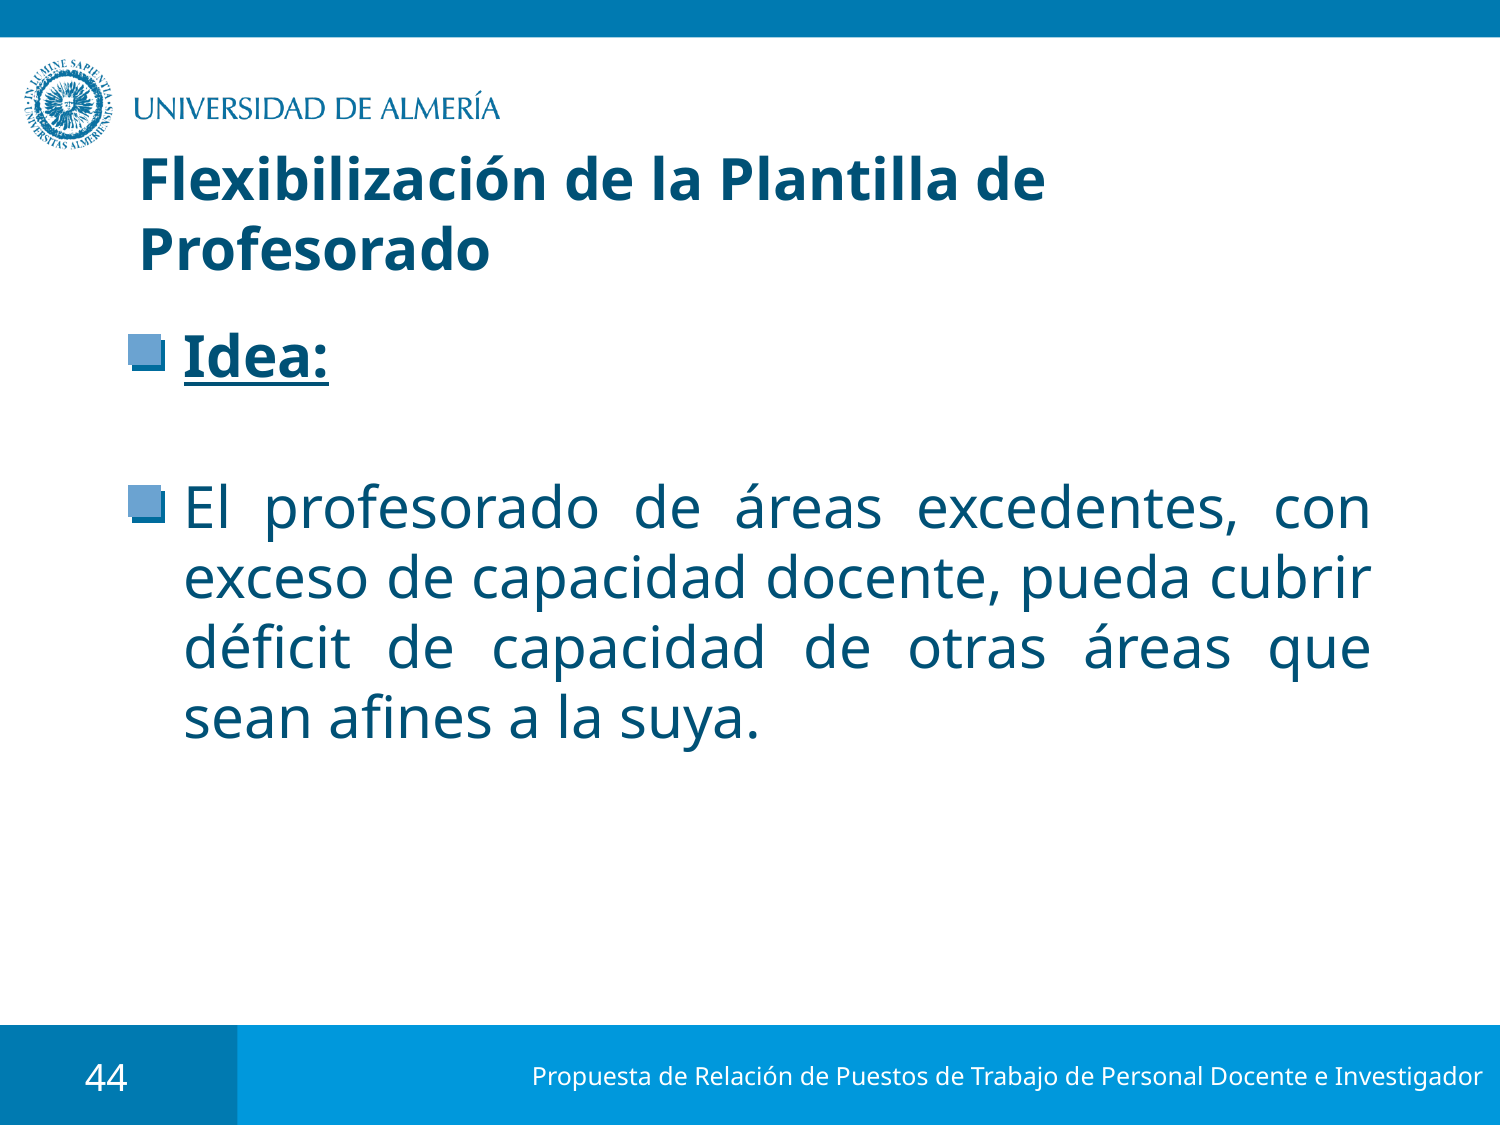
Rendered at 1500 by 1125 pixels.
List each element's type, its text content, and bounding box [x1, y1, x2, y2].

picture [24, 59, 500, 150]
list Idea: El profesorado de áreas excedentes, con exceso de capacidad docente, pueda cubrir déficit de capacidad de otras áreas que sean afines a la suya. [112, 311, 1388, 1000]
title Flexibilización de la Plantilla de Profesorado [123, 179, 1377, 244]
slide_number 44 [52, 1046, 160, 1095]
